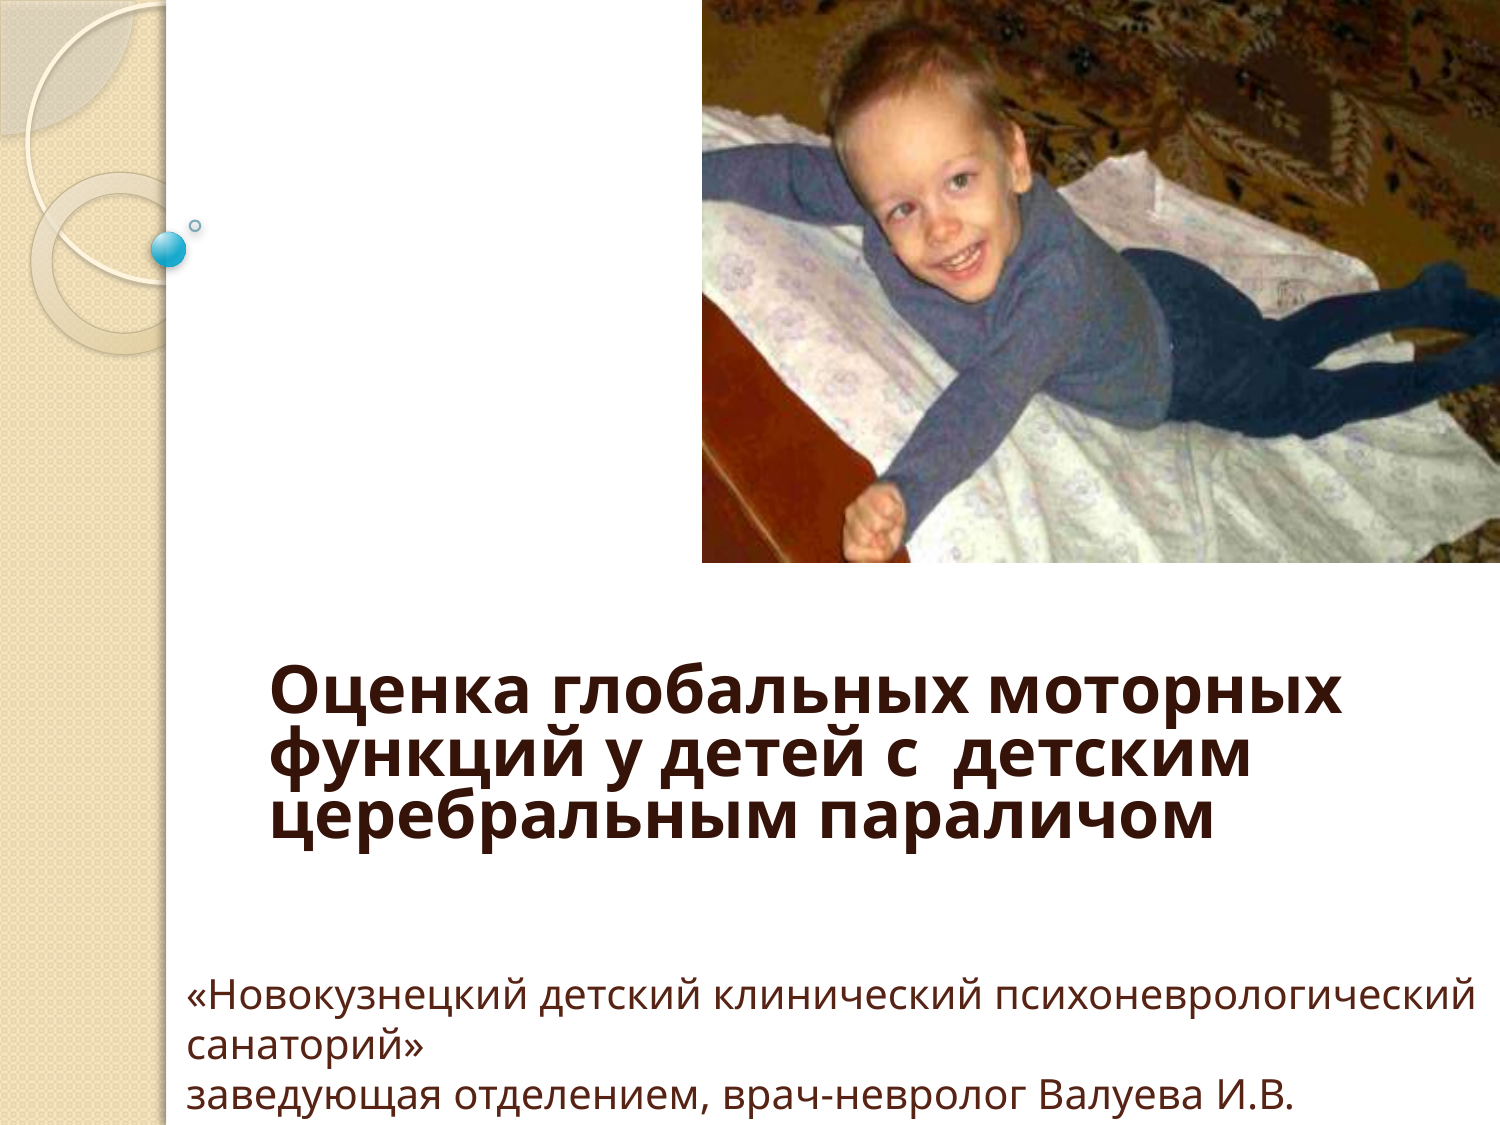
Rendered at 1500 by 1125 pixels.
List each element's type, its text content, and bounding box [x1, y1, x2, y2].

subtitle Оценка глобальных моторных функций у детей с детским церебральным параличом [242, 656, 1458, 945]
title «Новокузнецкий детский клинический психоневрологический санаторий» заведующая отделением, врач-невролог Валуева И.В. [171, 0, 1500, 1125]
picture [702, 0, 1500, 563]
